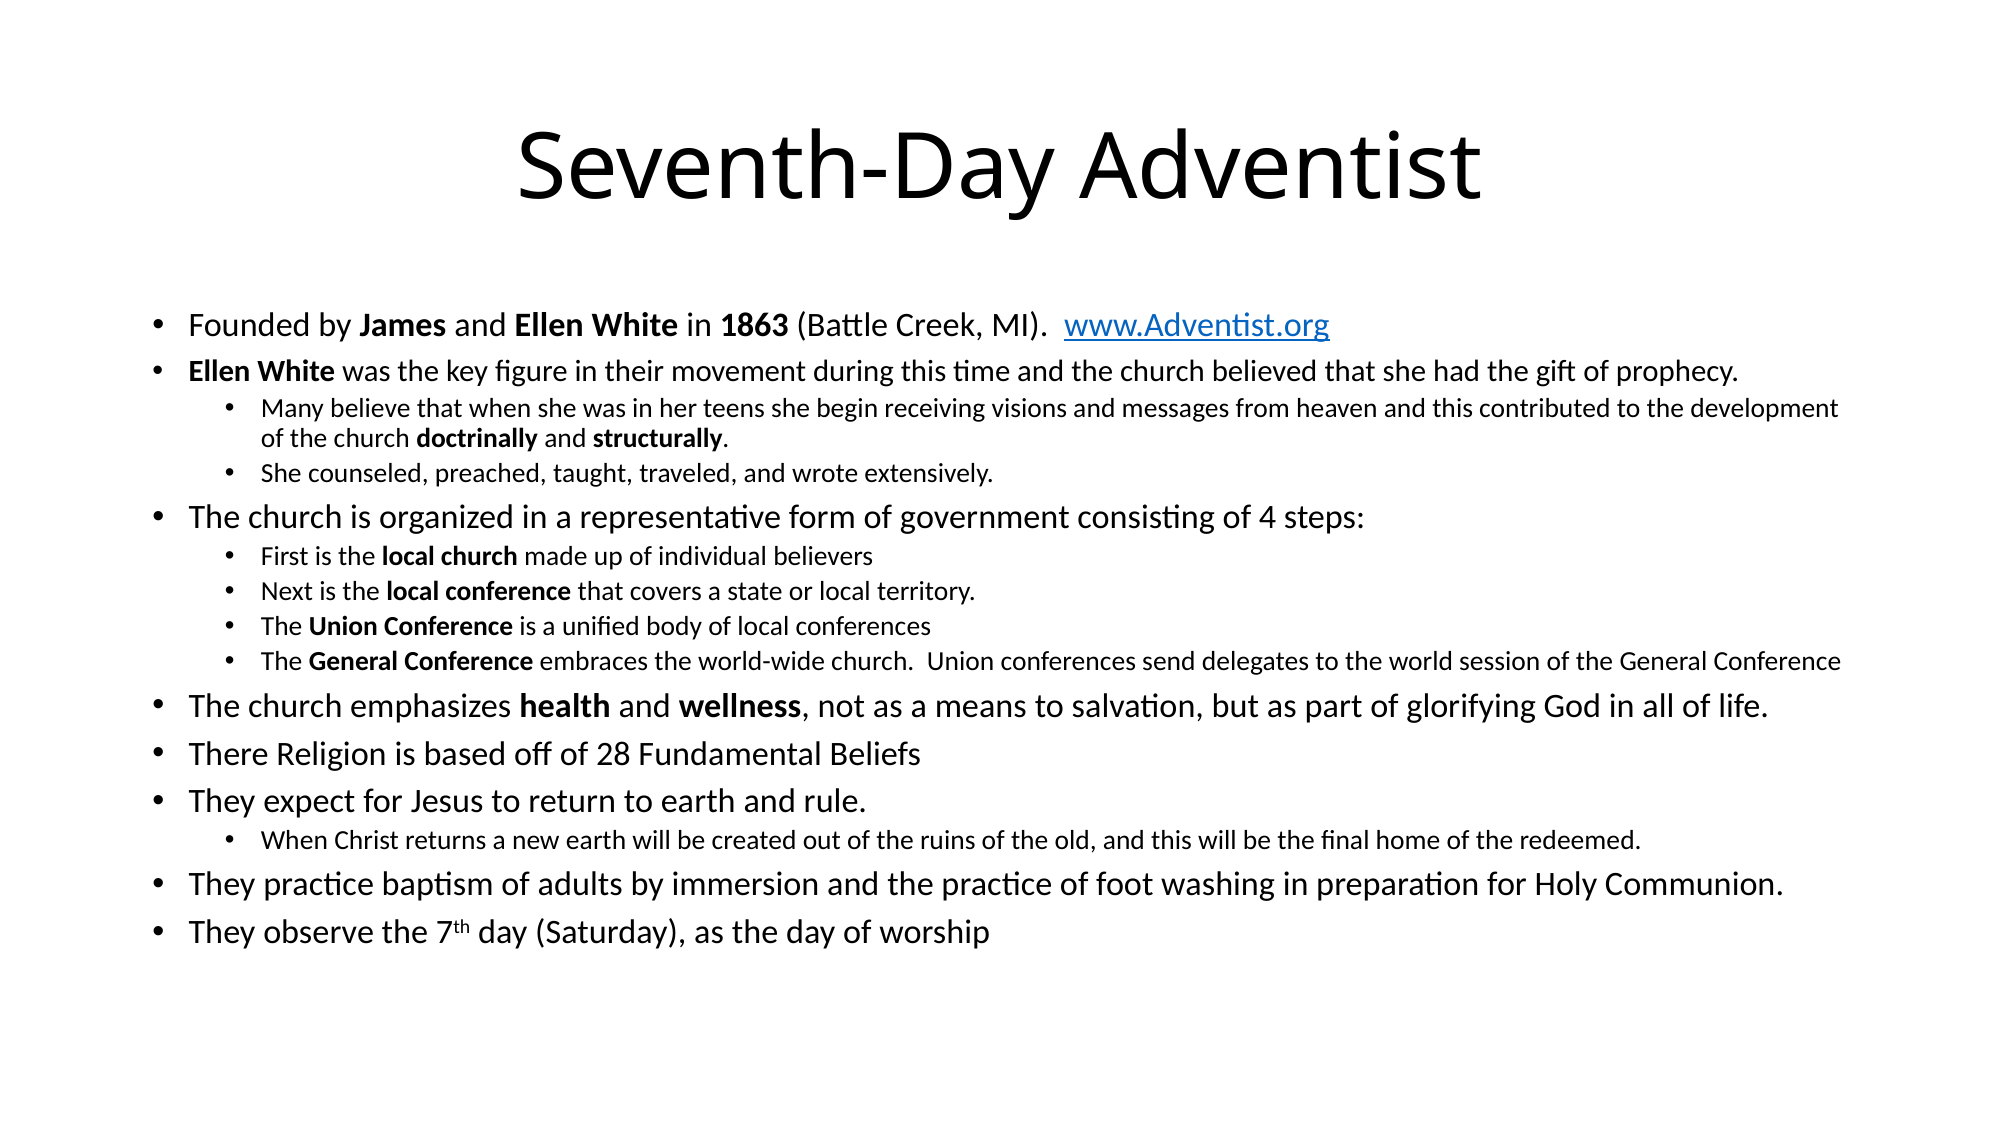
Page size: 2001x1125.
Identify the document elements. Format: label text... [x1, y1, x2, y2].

title Seventh-Day Adventist [137, 59, 1863, 278]
list Founded by James and Ellen White in 1863 (Battle Creek, MI). www.Adventist.org Ellen White was the key figure in their movement during this time and the church believed that she had the gift of prophecy. Many believe that when she was in her teens she begin receiving visions and messages from heaven and this contributed to the development of the church doctrinally and structurally. She counseled, preached, taught, traveled, and wrote extensively. The church is organized in a representative form of government consisting of 4 steps: First is the local church made up of individual believers Next is the local conference that covers a state or local territory. The Union Conference is a unified body of local conferences The General Conference embraces the world-wide church. Union conferences send delegates to the world session of the General Conference The church emphasizes health and wellness, not as a means to salvation, but as part of glorifying God in all of life. There Religion is based off of 28 Fundamental Beliefs They expect for Jesus to return to earth and rule. When Christ returns a new earth will be created out of the ruins of the old, and this will be the final home of the redeemed. They practice baptism of adults by immersion and the practice of foot washing in preparation for Holy Communion. They observe the 7th day (Saturday), as the day of worship [137, 299, 1863, 1014]
